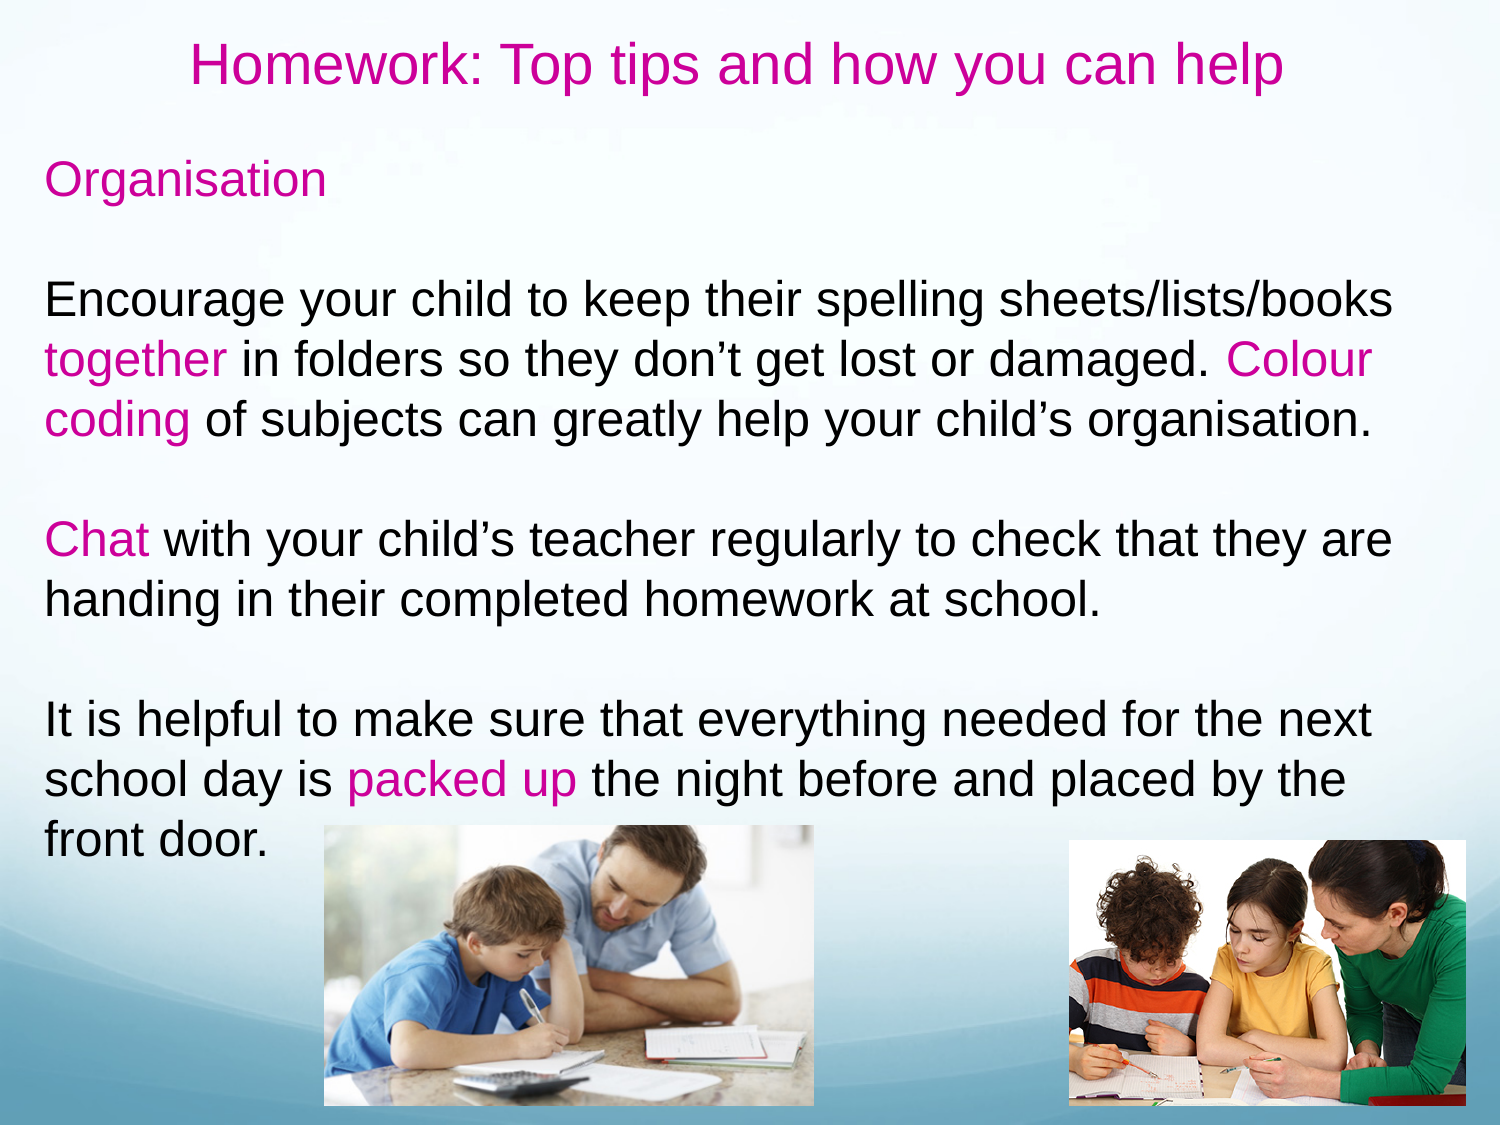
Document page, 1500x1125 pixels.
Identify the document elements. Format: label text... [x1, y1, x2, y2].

text_box Homework: Top tips and how you can help Organisation Encourage your child to keep their spelling sheets/lists/books together in folders so they don’t get lost or damaged. Colour coding of subjects can greatly help your child’s organisation. Chat with your child’s teacher regularly to check that they are handing in their completed homework at school. It is helpful to make sure that everything needed for the next school day is packed up the night before and placed by the front door. [29, 18, 1447, 874]
picture [0, 0, 1500, 1125]
